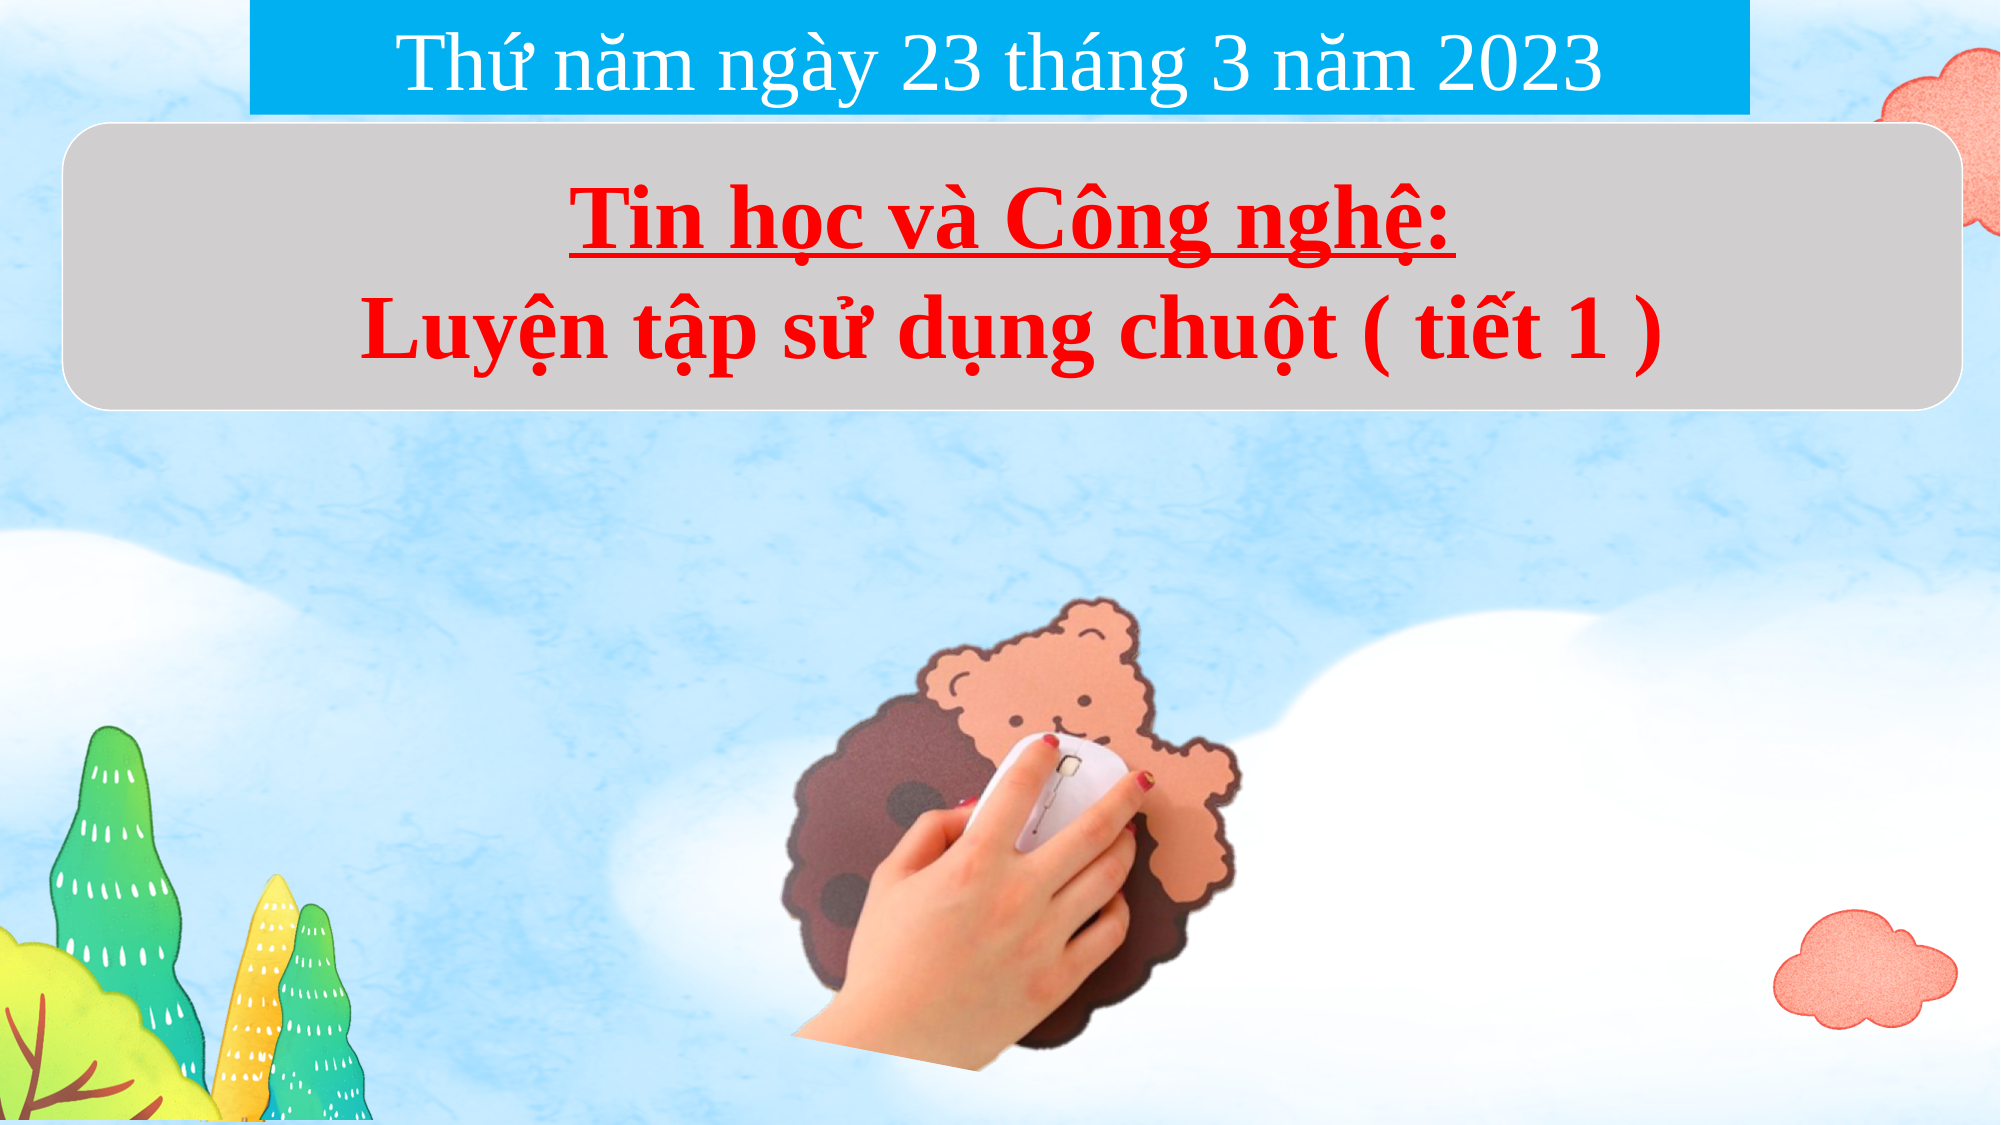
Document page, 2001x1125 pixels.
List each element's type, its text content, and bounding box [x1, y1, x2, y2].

text_box Tin học và Công nghệ: Luyện tập sử dụng chuột ( tiết 1 ) [62, 122, 1963, 411]
picture [0, 0, 2001, 1125]
text_box Thứ năm ngày 23 tháng 3 năm 2023 [249, 0, 1750, 115]
